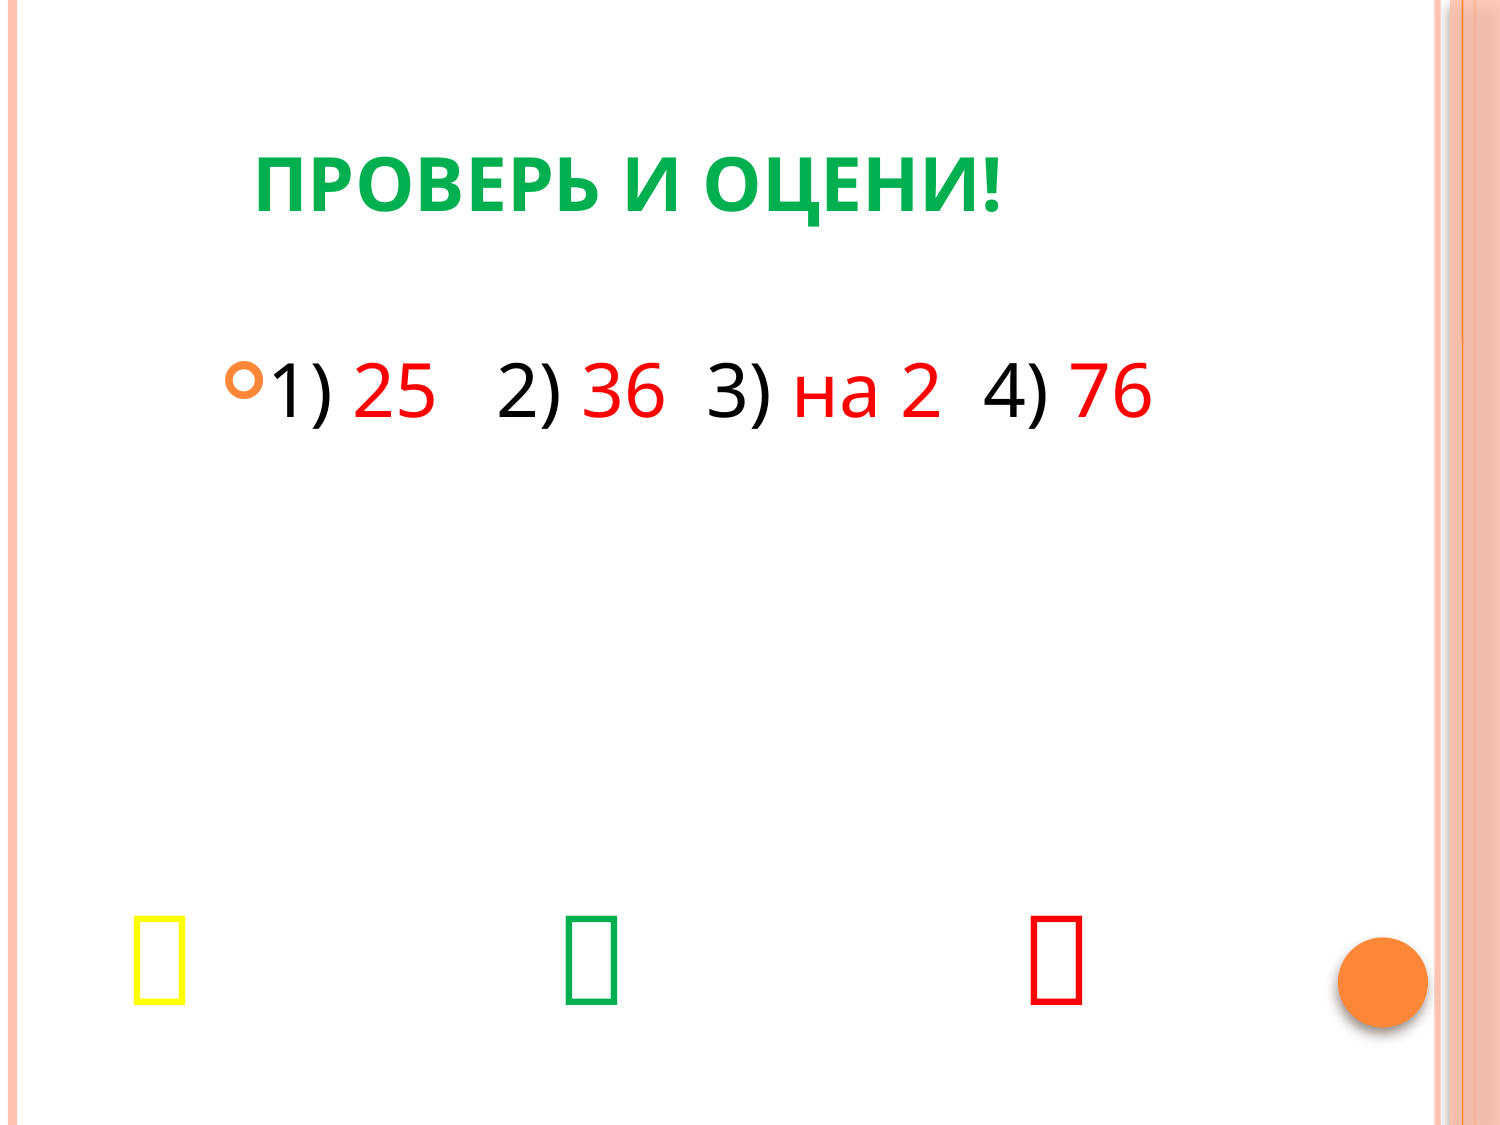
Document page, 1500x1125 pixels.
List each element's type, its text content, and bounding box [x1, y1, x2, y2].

list 1) 25 2) 36 3) на 2 4) 76    [75, 262, 1300, 1062]
title Проверь и оцени! [82, 46, 1307, 235]
